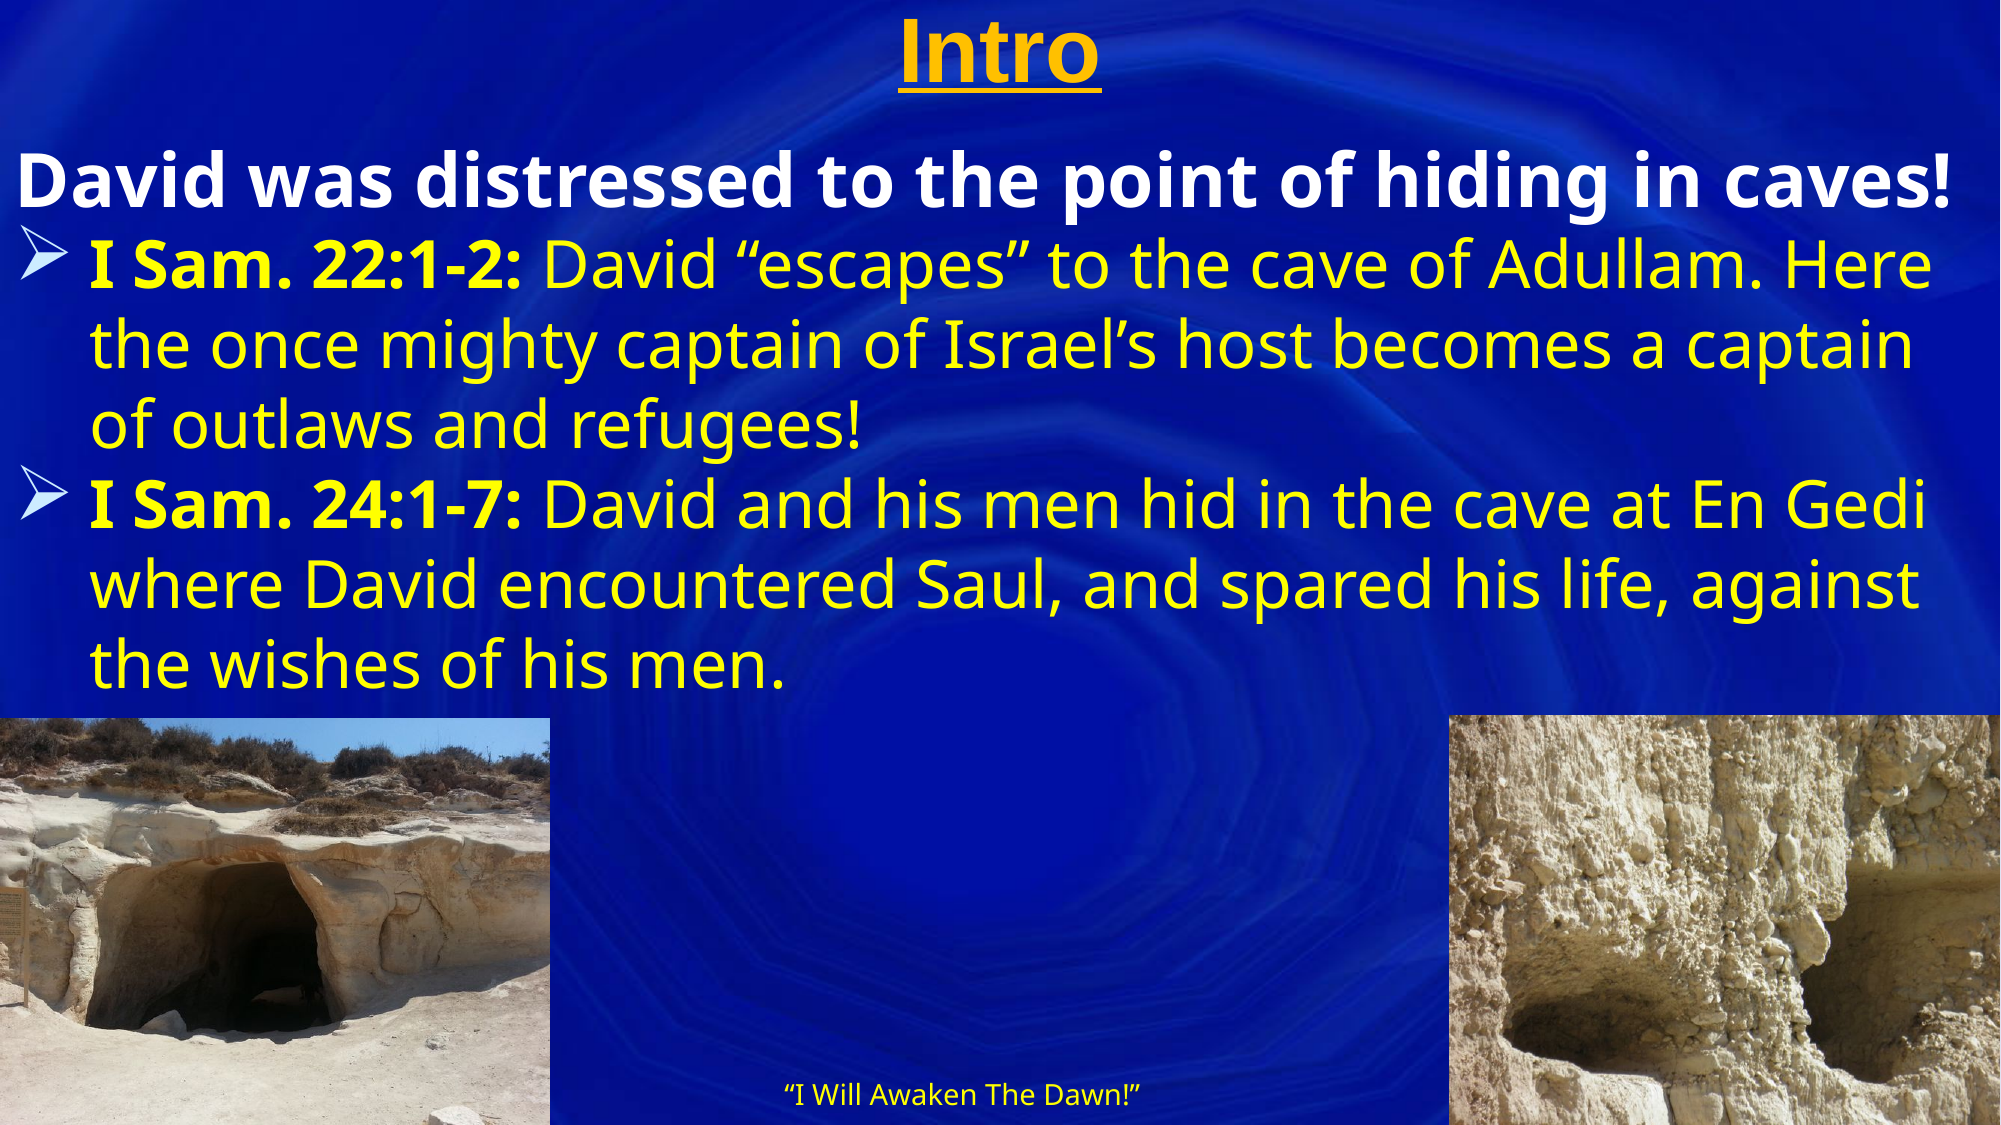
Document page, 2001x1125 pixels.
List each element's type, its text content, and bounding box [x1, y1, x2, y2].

title Intro [249, 0, 1750, 92]
text_box David was distressed to the point of hiding in caves! I Sam. 22:1-2: David “escapes” to the cave of Adullam. Here the once mighty captain of Israel’s host becomes a captain of outlaws and refugees! I Sam. 24:1-7: David and his men hid in the cave at En Gedi where David encountered Saul, and spared his life, against the wishes of his men. [0, 124, 2000, 710]
footer “I Will Awaken The Dawn!” [600, 1068, 1325, 1125]
picture [0, 0, 2001, 1125]
